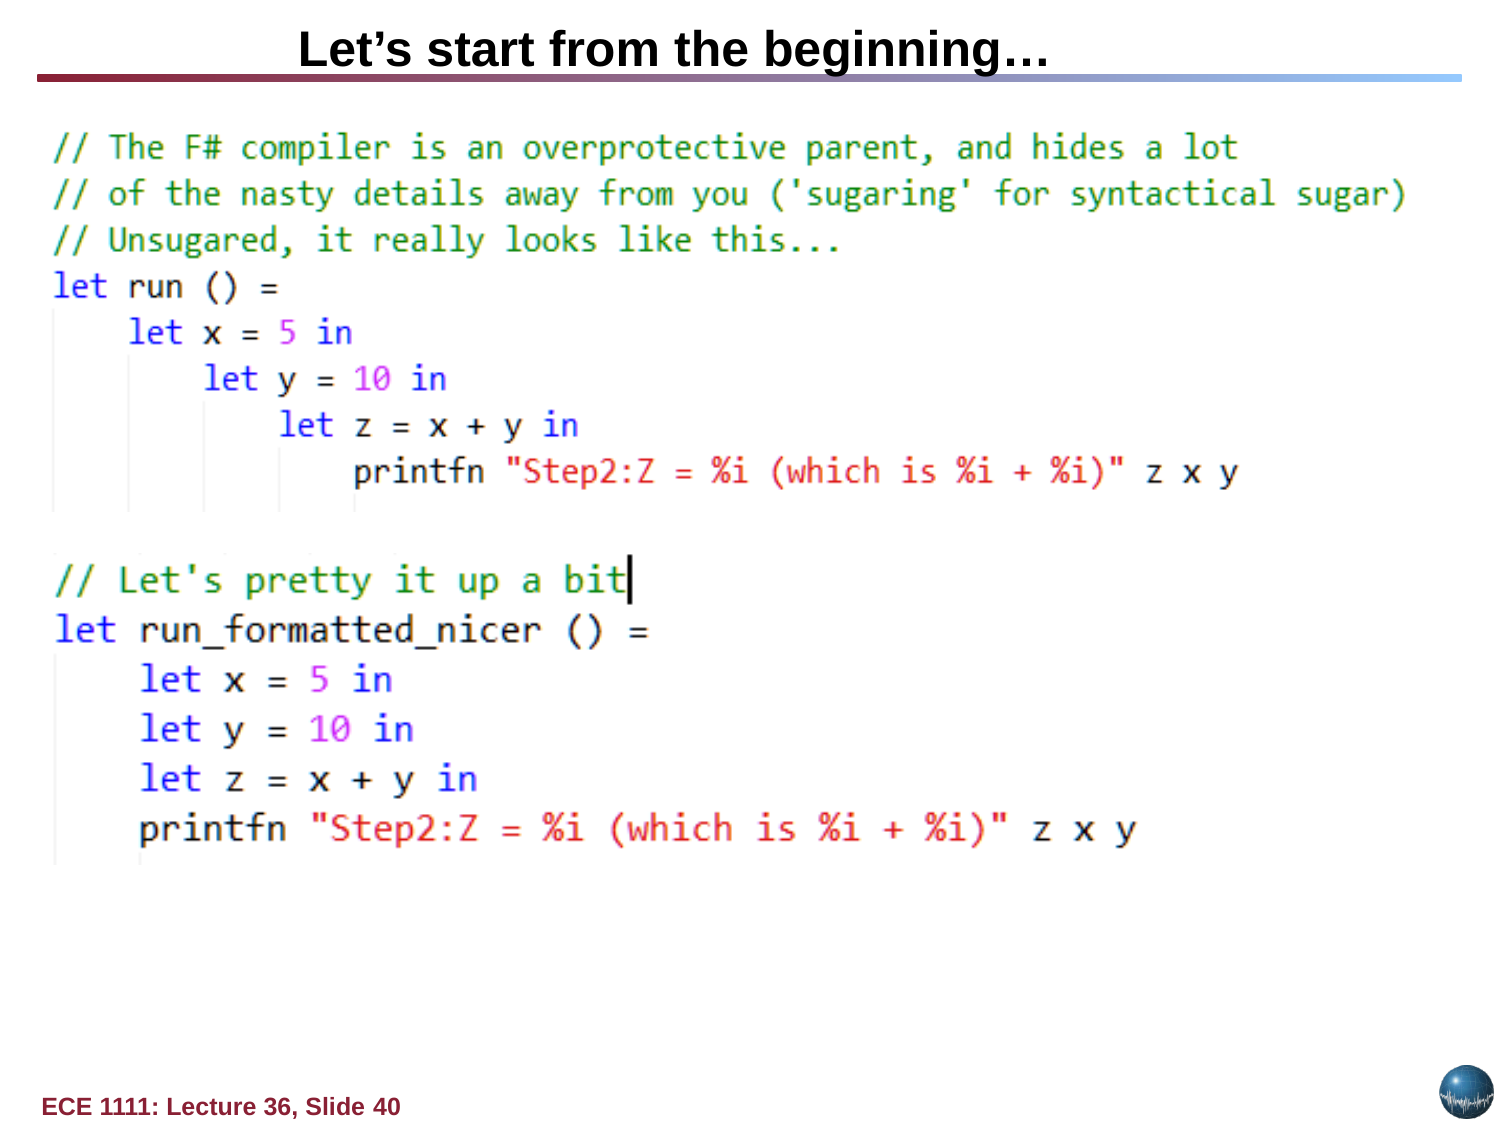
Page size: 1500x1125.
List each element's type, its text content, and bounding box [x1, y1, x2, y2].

title Let’s start from the beginning… [0, 9, 1350, 70]
picture [1439, 1065, 1494, 1119]
picture [38, 122, 1476, 512]
picture [38, 553, 1172, 866]
